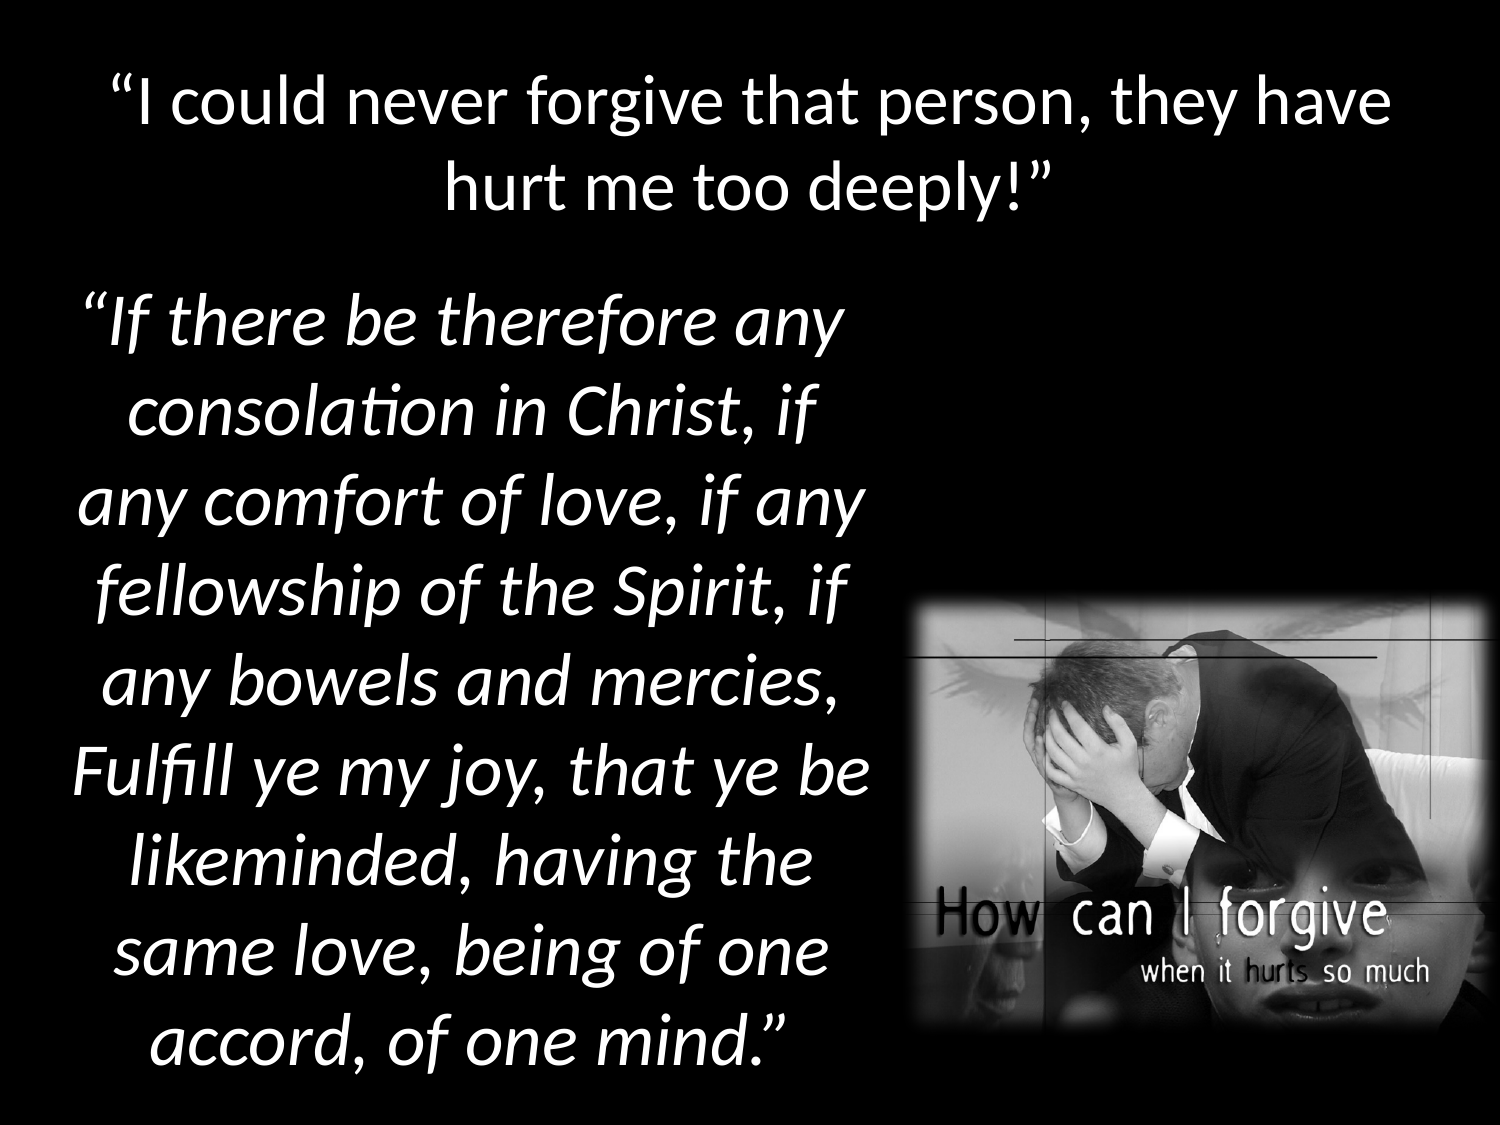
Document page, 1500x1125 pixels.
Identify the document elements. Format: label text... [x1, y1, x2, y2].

picture [899, 587, 1500, 1038]
list “If there be therefore any consolation in Christ, if any comfort of love, if any fellowship of the Spirit, if any bowels and mercies, Fulfill ye my joy, that ye be likeminded, having the same love, being of one accord, of one mind.” [0, 262, 888, 1100]
title “I could never forgive that person, they have hurt me too deeply!” [75, 45, 1425, 233]
